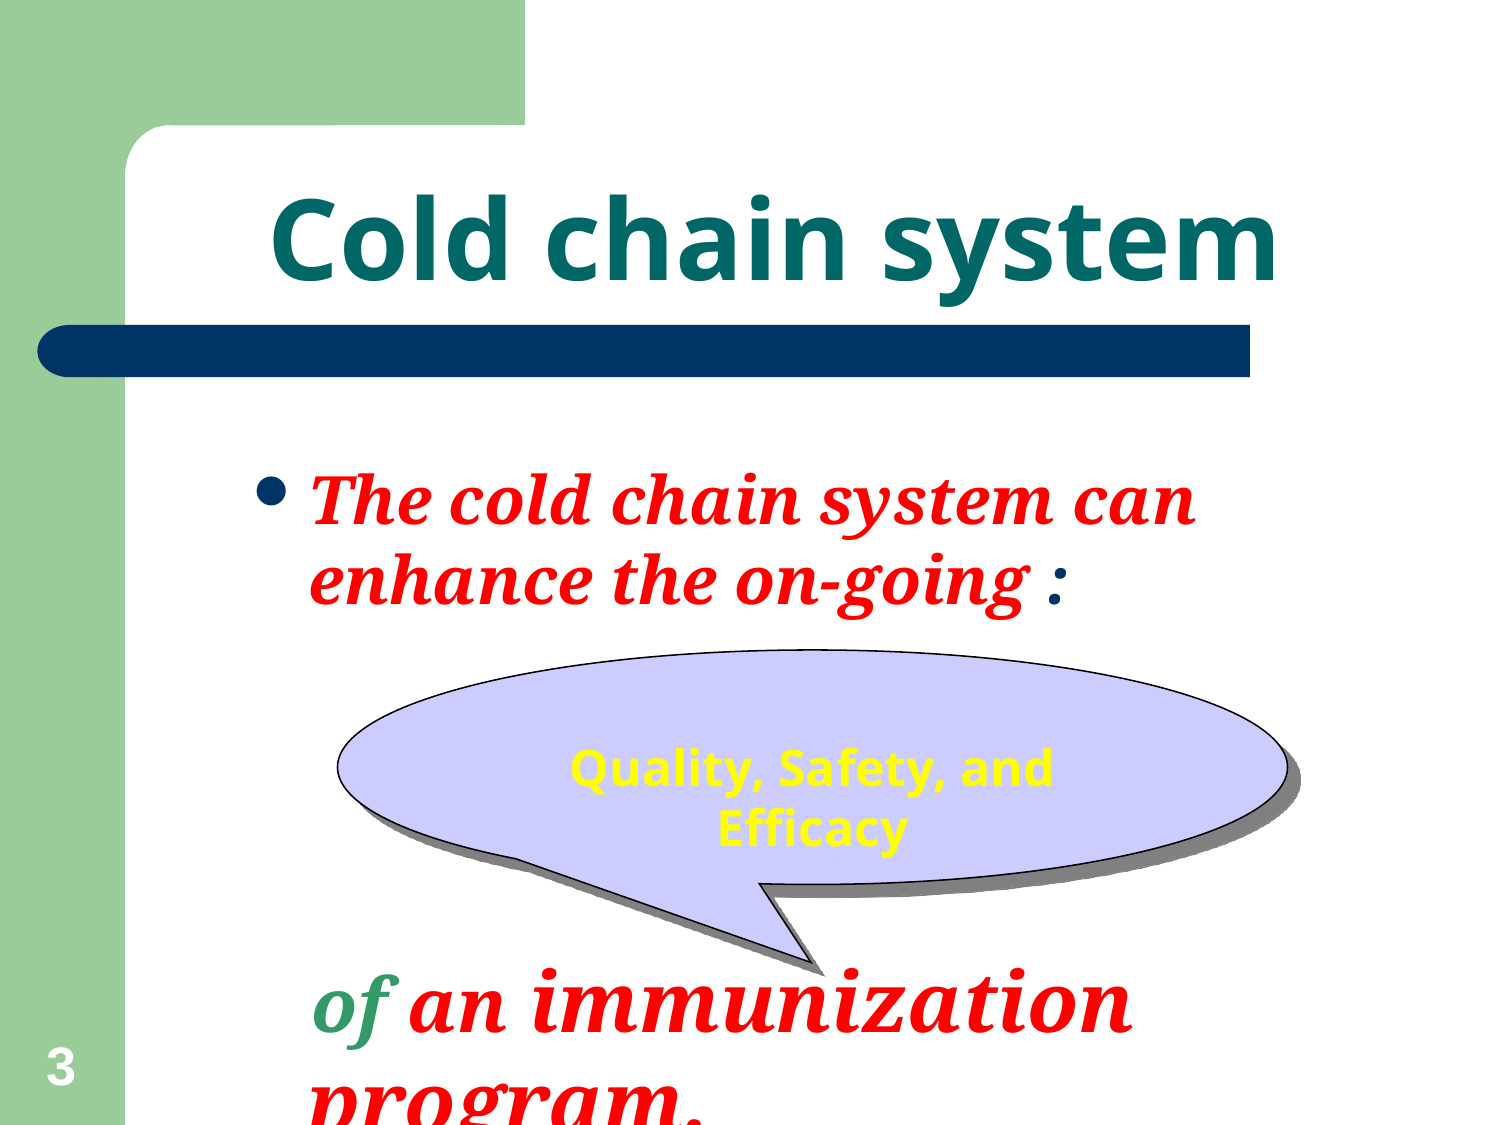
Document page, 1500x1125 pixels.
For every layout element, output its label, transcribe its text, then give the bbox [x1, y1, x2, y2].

text_box Quality, Safety, and Efficacy [337, 649, 1288, 963]
slide_number 3 [13, 1023, 111, 1105]
title Cold chain system [124, 124, 1426, 313]
list The cold chain system can enhance the on-going : of an immunization program. [237, 449, 1401, 1076]
